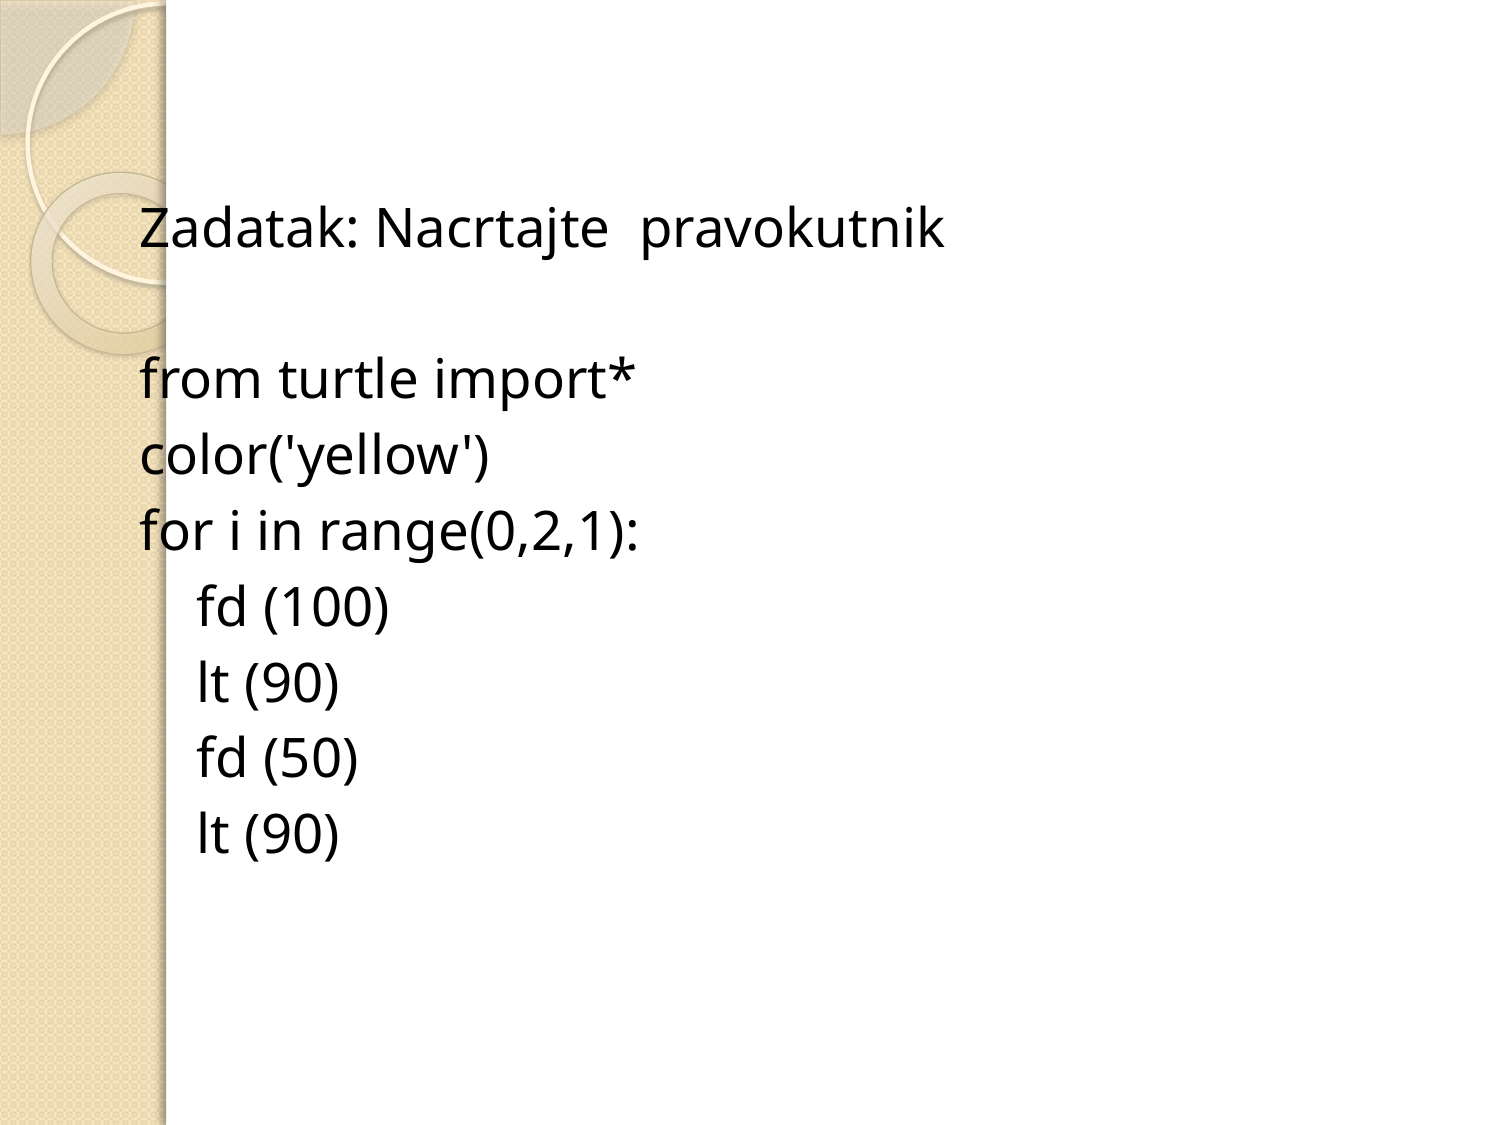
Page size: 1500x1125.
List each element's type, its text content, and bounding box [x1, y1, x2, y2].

list Zadatak: Nacrtajte pravokutnik from turtle import* color('yellow') for i in range(0,2,1): fd (100) lt (90) fd (50) lt (90) [124, 185, 1226, 874]
